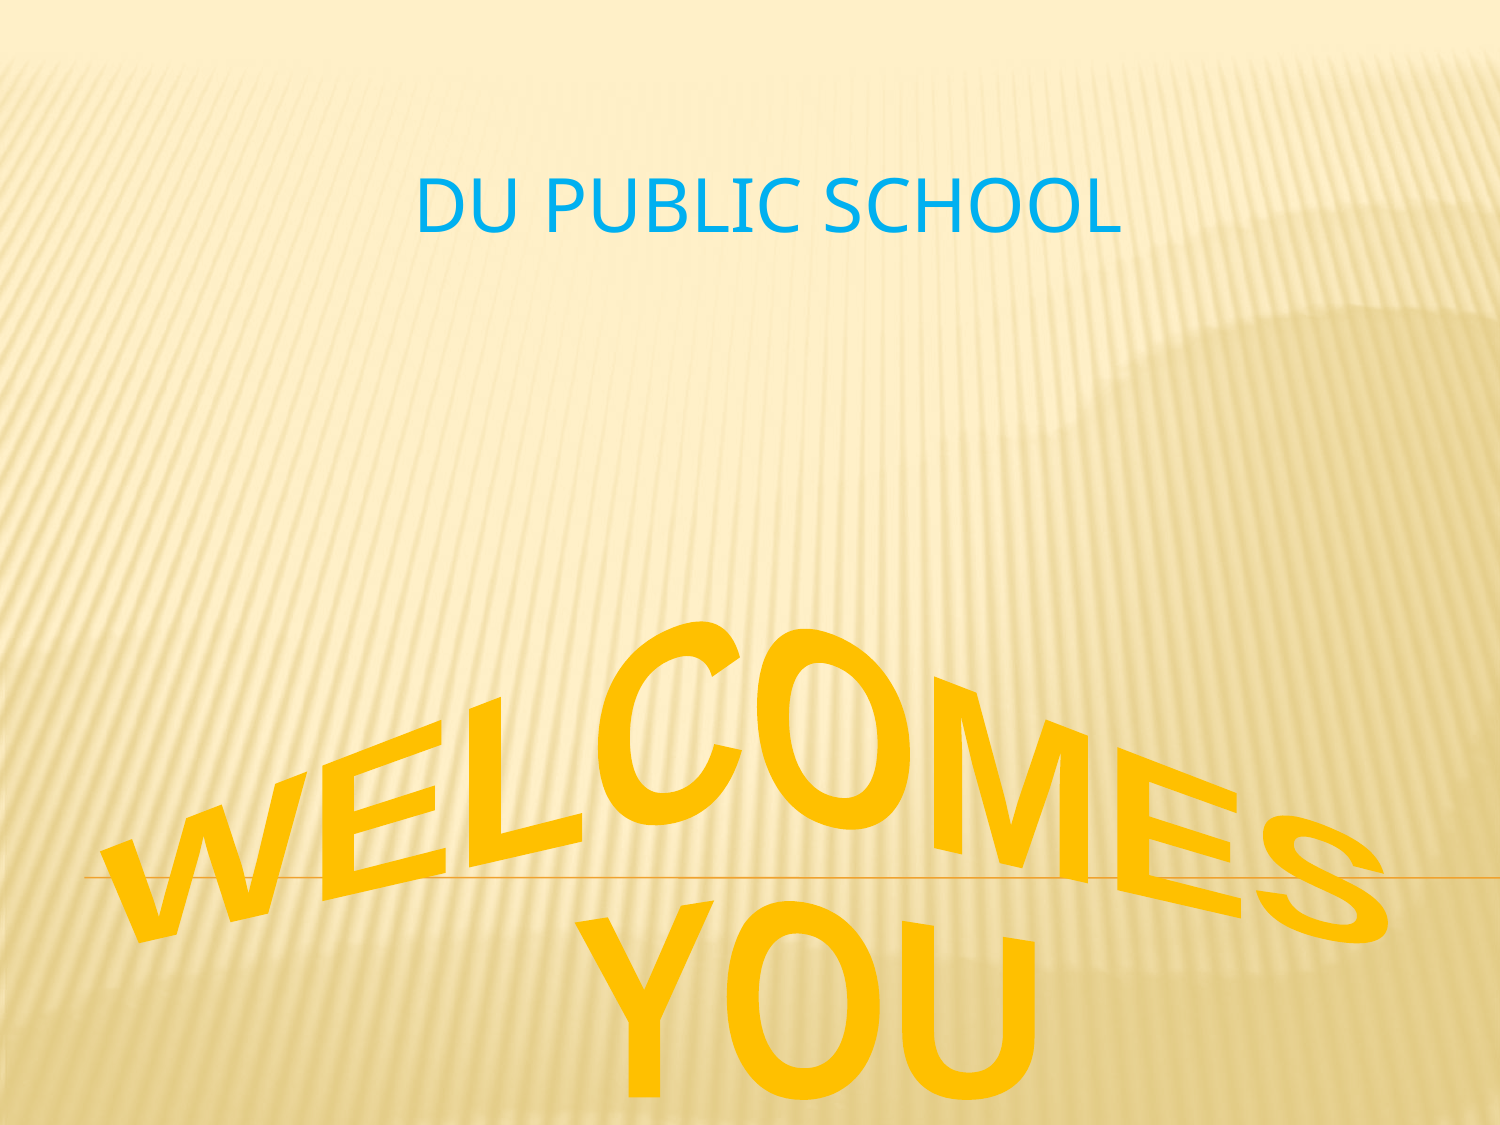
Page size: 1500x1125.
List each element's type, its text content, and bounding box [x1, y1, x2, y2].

title DU PUBLIC SCHOOL [124, 149, 1413, 450]
